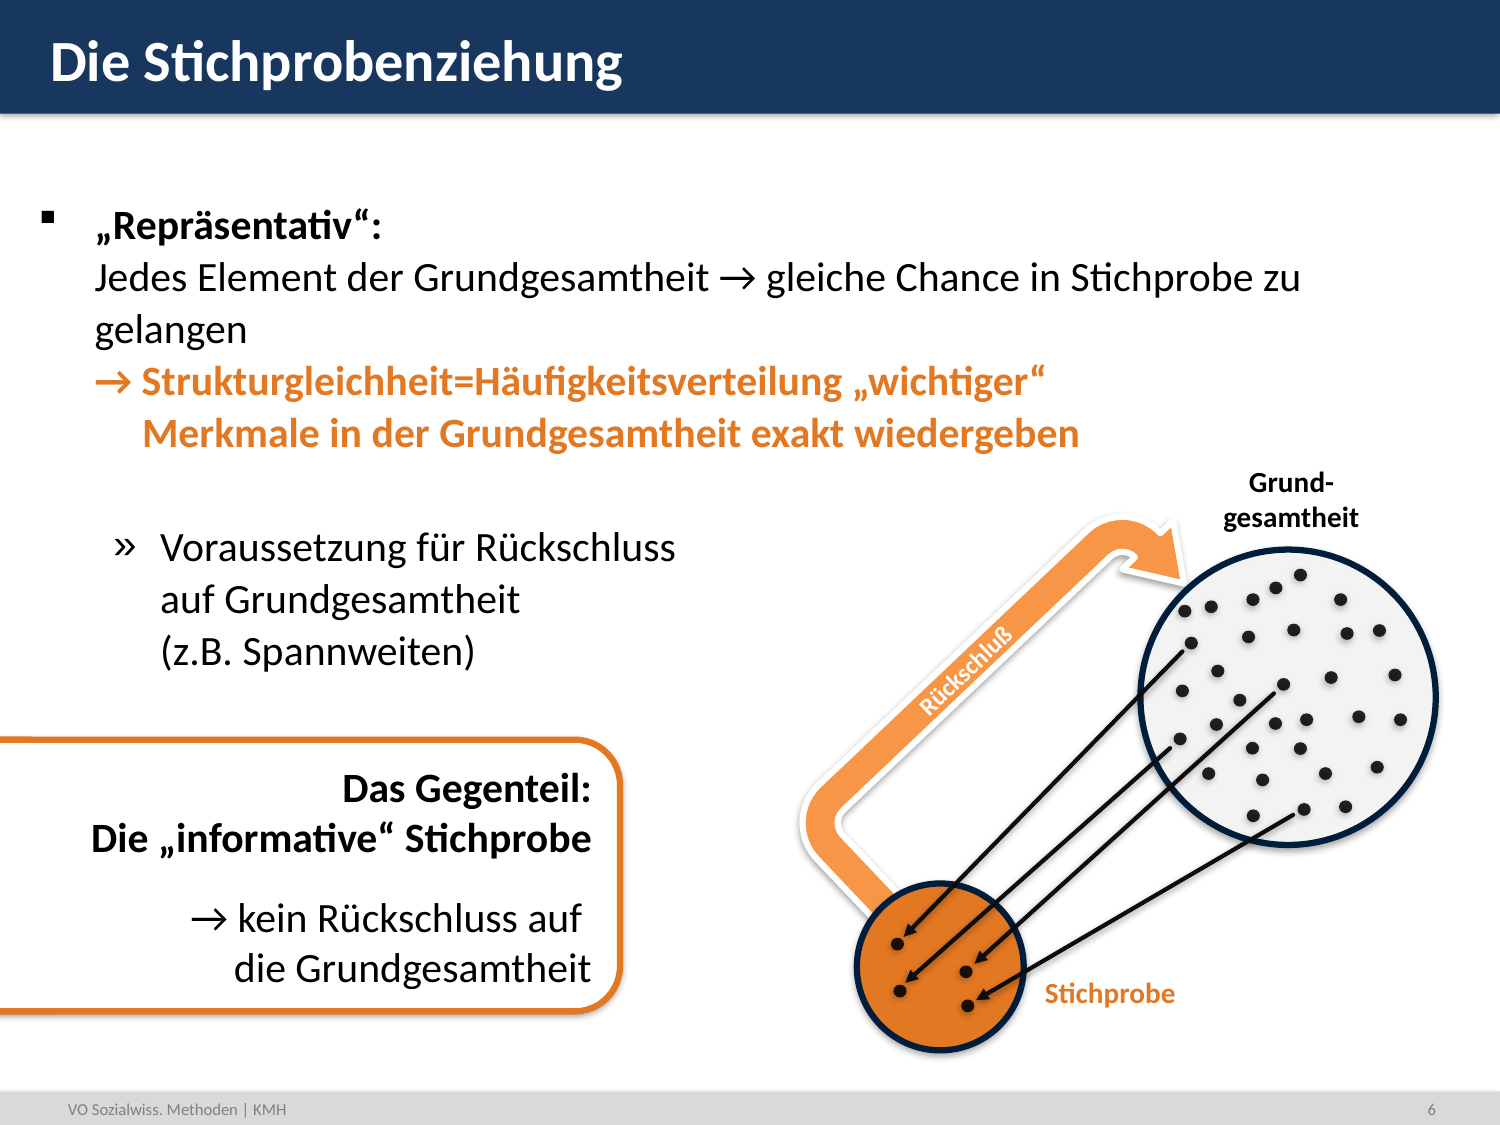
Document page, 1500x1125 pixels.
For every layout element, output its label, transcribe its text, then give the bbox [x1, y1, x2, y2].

title Die Stichprobenziehung [35, 15, 1451, 91]
text_box Das Gegenteil: Die „informative“ Stichprobe → kein Rückschluss auf die Grundgesamtheit [0, 736, 624, 1015]
text_box „Repräsentativ“: Jedes Element der Grundgesamtheit → gleiche Chance in Stichprobe zu gelangen → Strukturgleichheit=Häufigkeitsverteilung „wichtiger“ Merkmale in der Grundgesamtheit exakt wiedergeben Voraussetzung für Rückschluss auf Grundgesamtheit (z.B. Spannweiten) [23, 188, 1447, 587]
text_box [761, 455, 1466, 1051]
